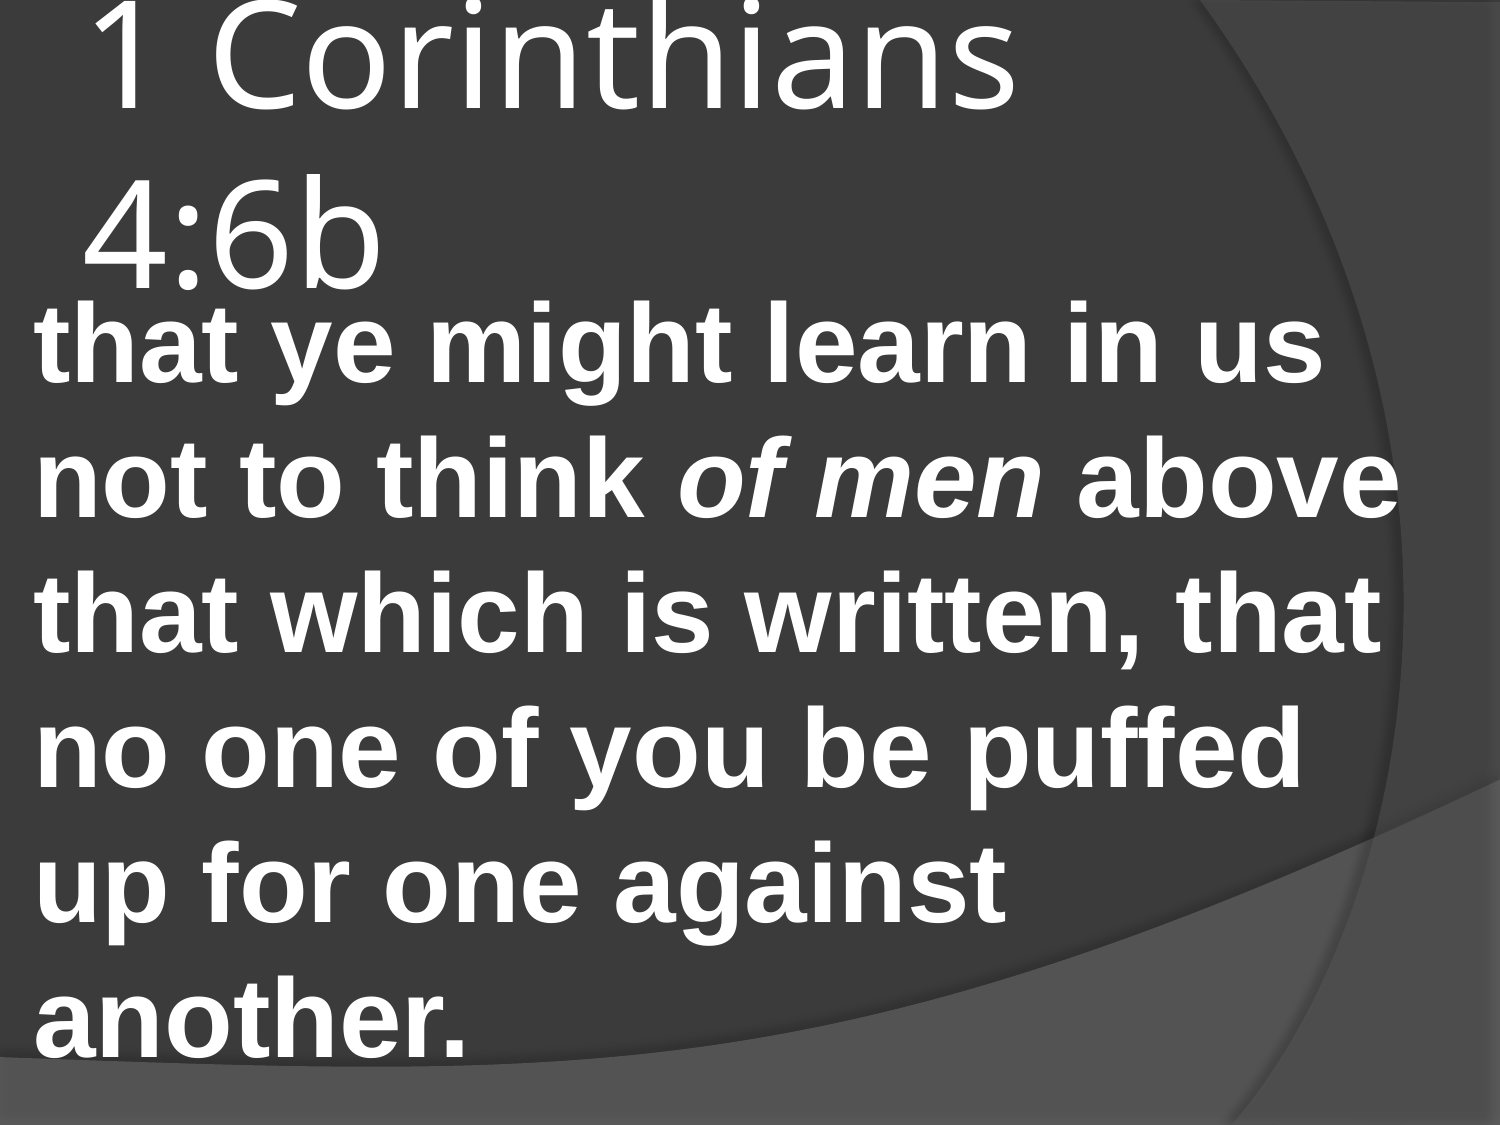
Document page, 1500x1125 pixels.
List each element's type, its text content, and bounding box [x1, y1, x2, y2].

list that ye might learn in us not to think of men above that which is written, that no one of you be puffed up for one against another. [12, 262, 1488, 1113]
title 1 Corinthians 4:6b [75, 45, 1350, 233]
